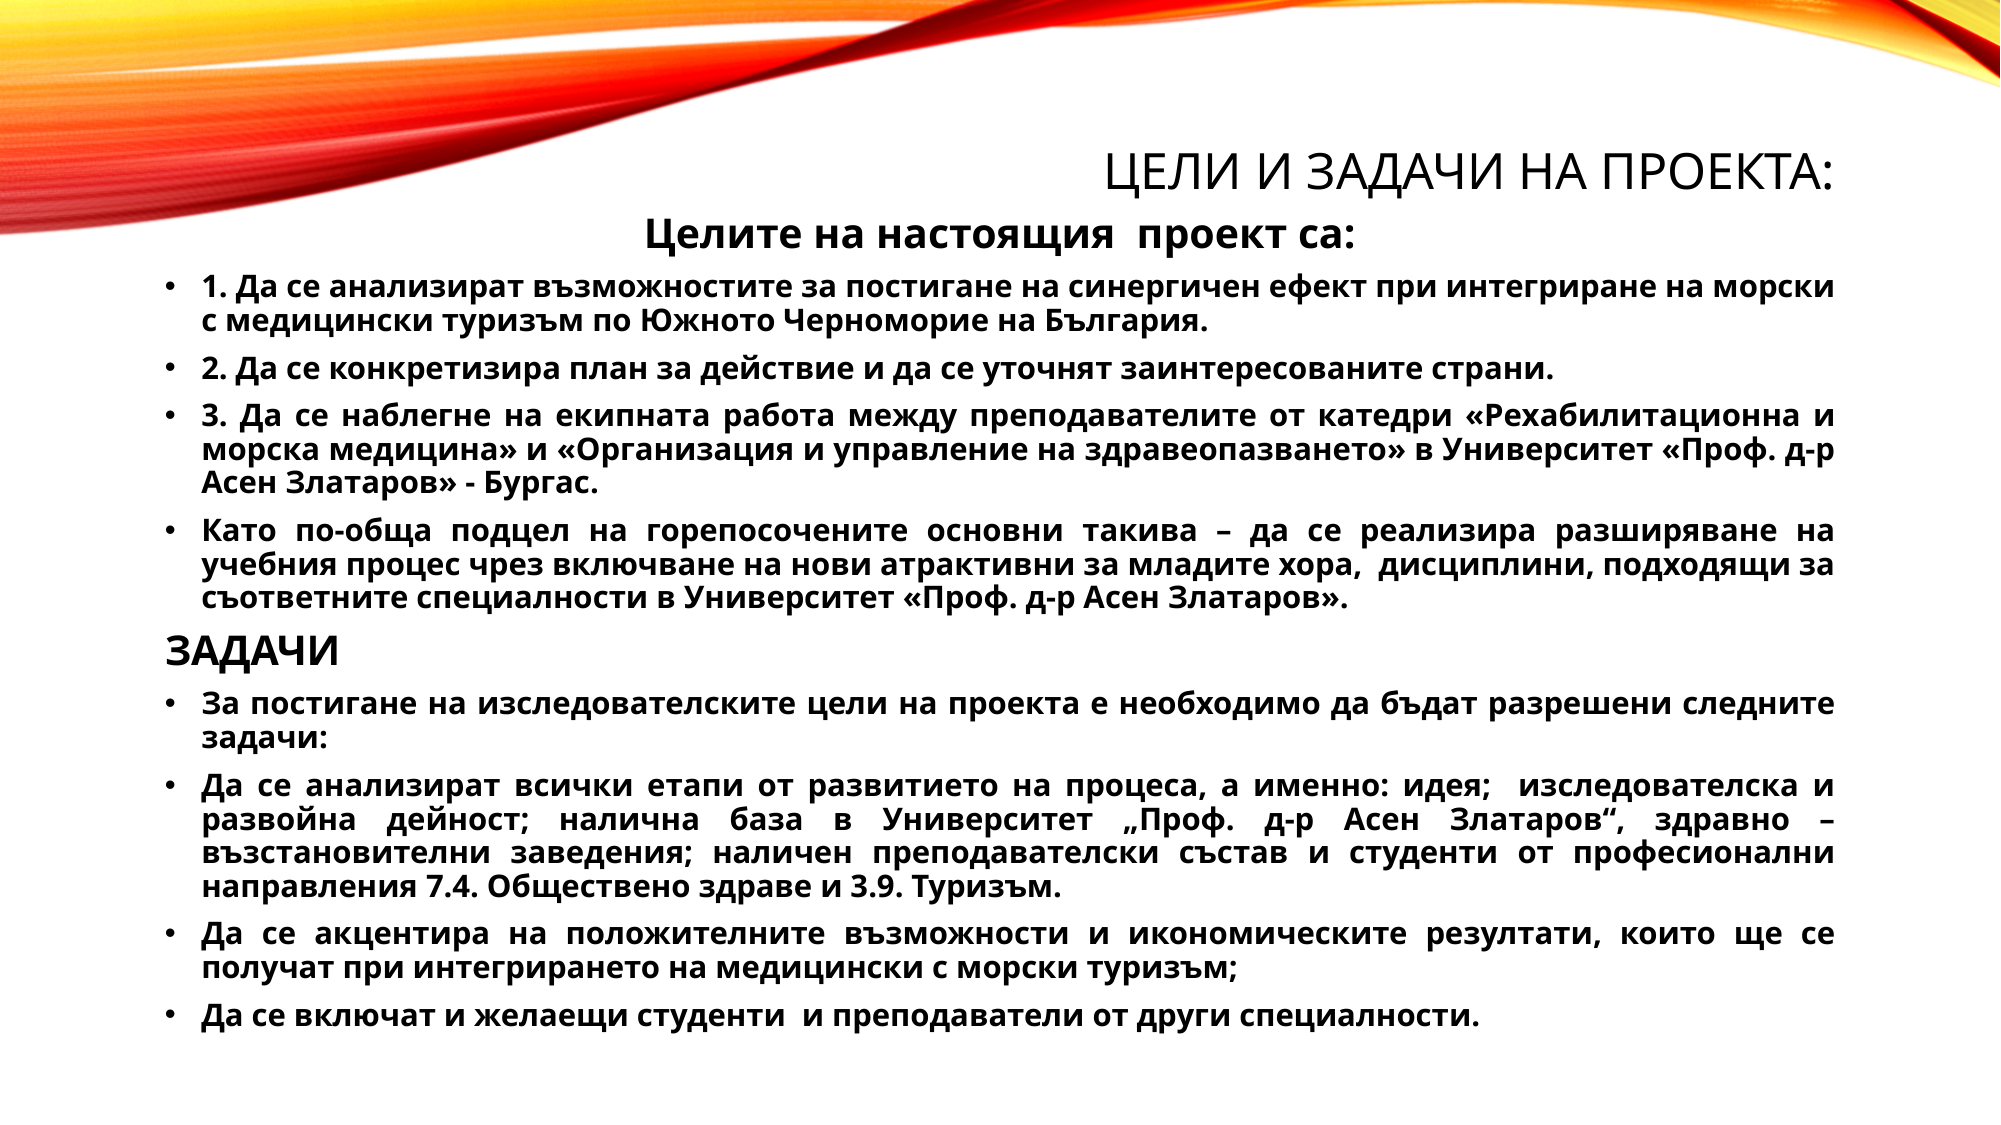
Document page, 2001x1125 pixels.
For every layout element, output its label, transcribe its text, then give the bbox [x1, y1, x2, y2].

list Целите на настоящия проект са: 1. Да се анализират възможностите за постигане на синергичен ефект при интегриране на морски с медицински туризъм по Южното Черноморие на България. 2. Да се конкретизира план за действие и да се уточнят заинтересованите страни. 3. Да се наблегне на екипната работа между преподавателите от катедри «Рехабилитационна и морска медицина» и «Организация и управление на здравеопазването» в Университет «Проф. д-р Асен Златаров» - Бургас. Като по-обща подцел на горепосочените основни такива – да се реализира разширяване на учебния процес чрез включване на нови атрактивни за младите хора, дисциплини, подходящи за съответните специалности в Университет «Проф. д-р Асен Златаров». ЗАДАЧИ За постигане на изследователските цели на проекта е необходимо да бъдат разрешени следните задачи: Да се анализират всички етапи от развитието на процеса, а именно: идея; изследователска и развойна дейност; налична база в Университет „Проф. д-р Асен Златаров“, здравно – възстановителни заведения; наличен преподавателски състав и студенти от професионални направления 7.4. Обществено здраве и 3.9. Туризъм. Да се акцентира на положителните възможности и икономическите резултати, които ще се получат при интегрирането на медицински с морски туризъм; Да се включат и желаещи студенти и преподаватели от други специалности. [149, 205, 1850, 1046]
picture [0, 0, 2000, 237]
title Цели и задачи на проекта: [149, 101, 1851, 245]
